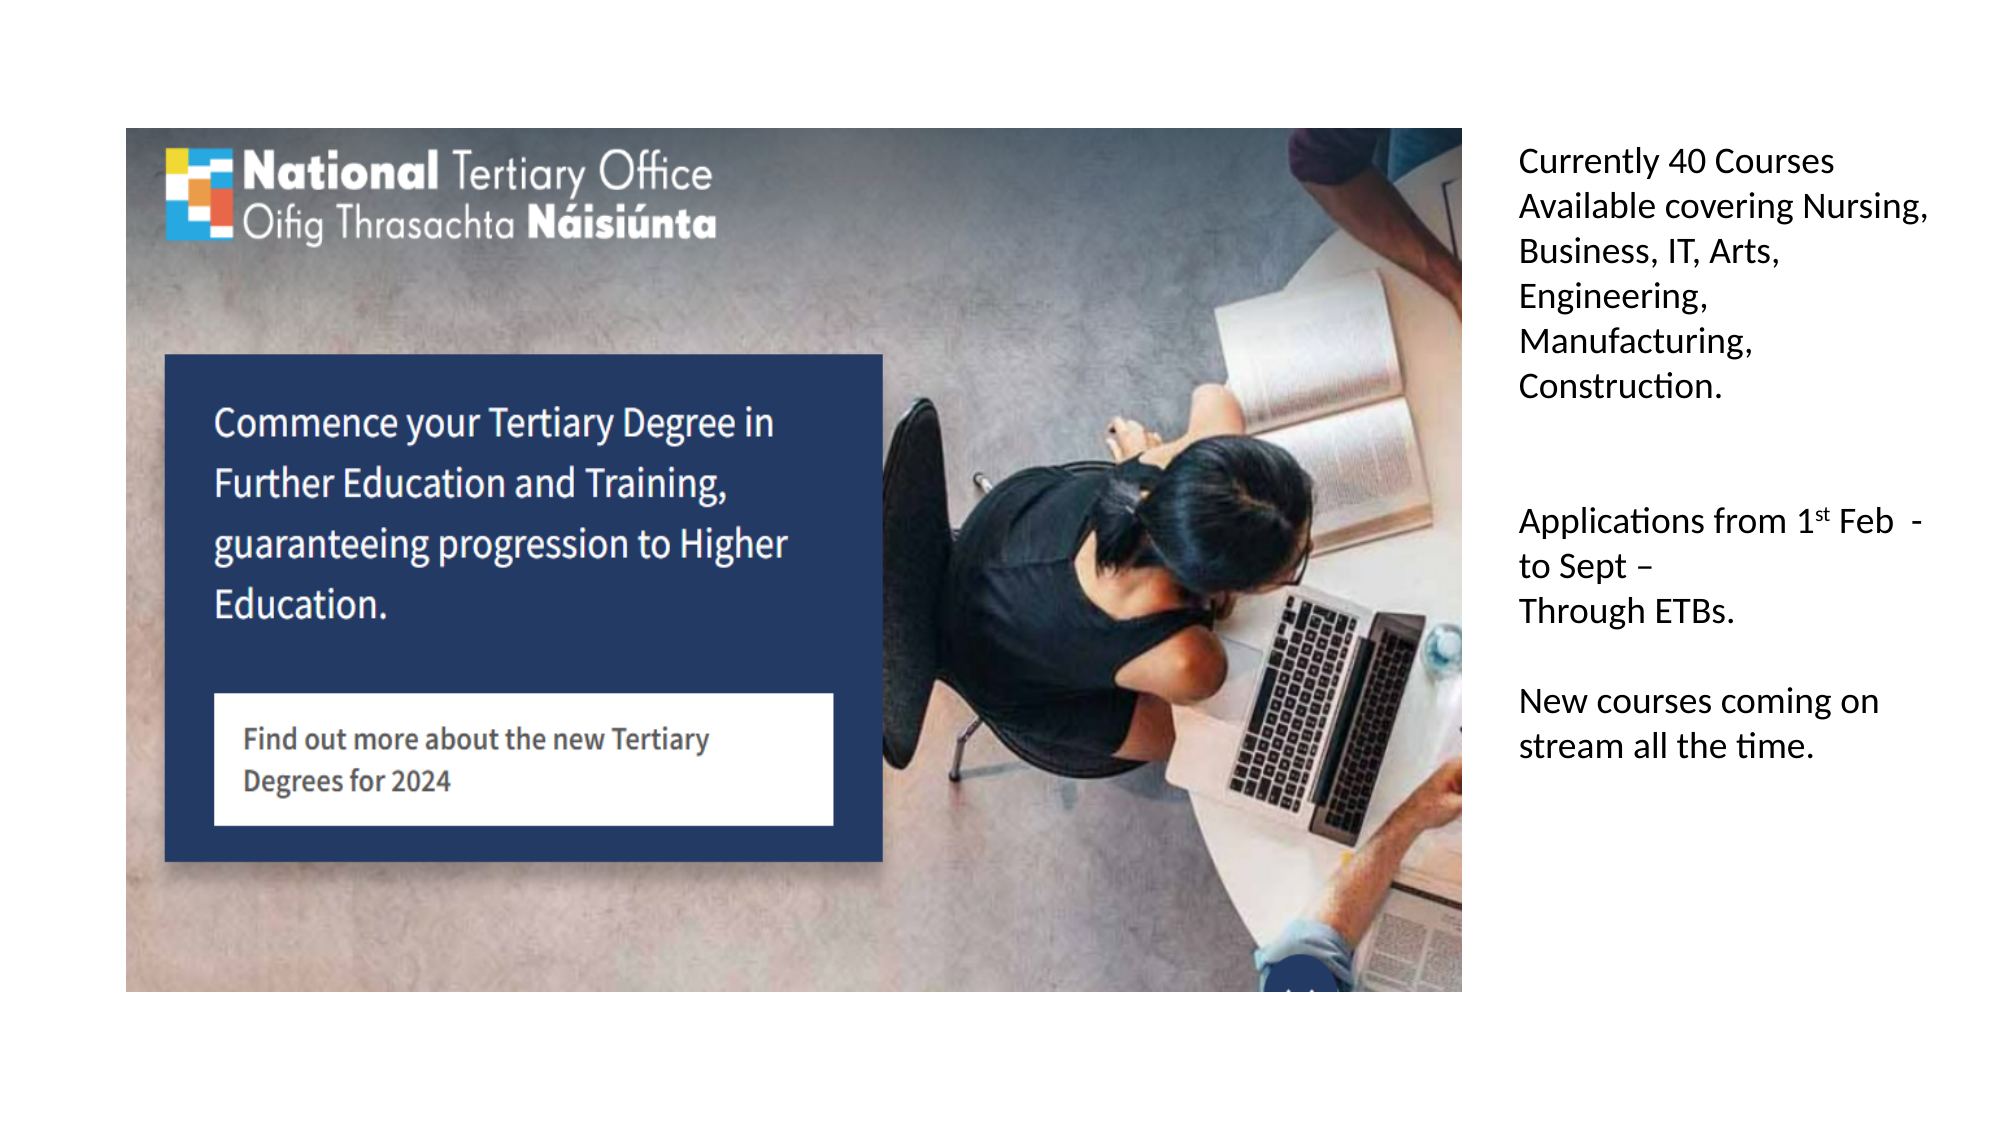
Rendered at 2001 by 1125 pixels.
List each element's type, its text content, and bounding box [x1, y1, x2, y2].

text_box Currently 40 Courses Available covering Nursing, Business, IT, Arts, Engineering, Manufacturing, Construction. Applications from 1st Feb - to Sept – Through ETBs. New courses coming on stream all the time. [1504, 128, 1949, 773]
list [126, 128, 1462, 992]
